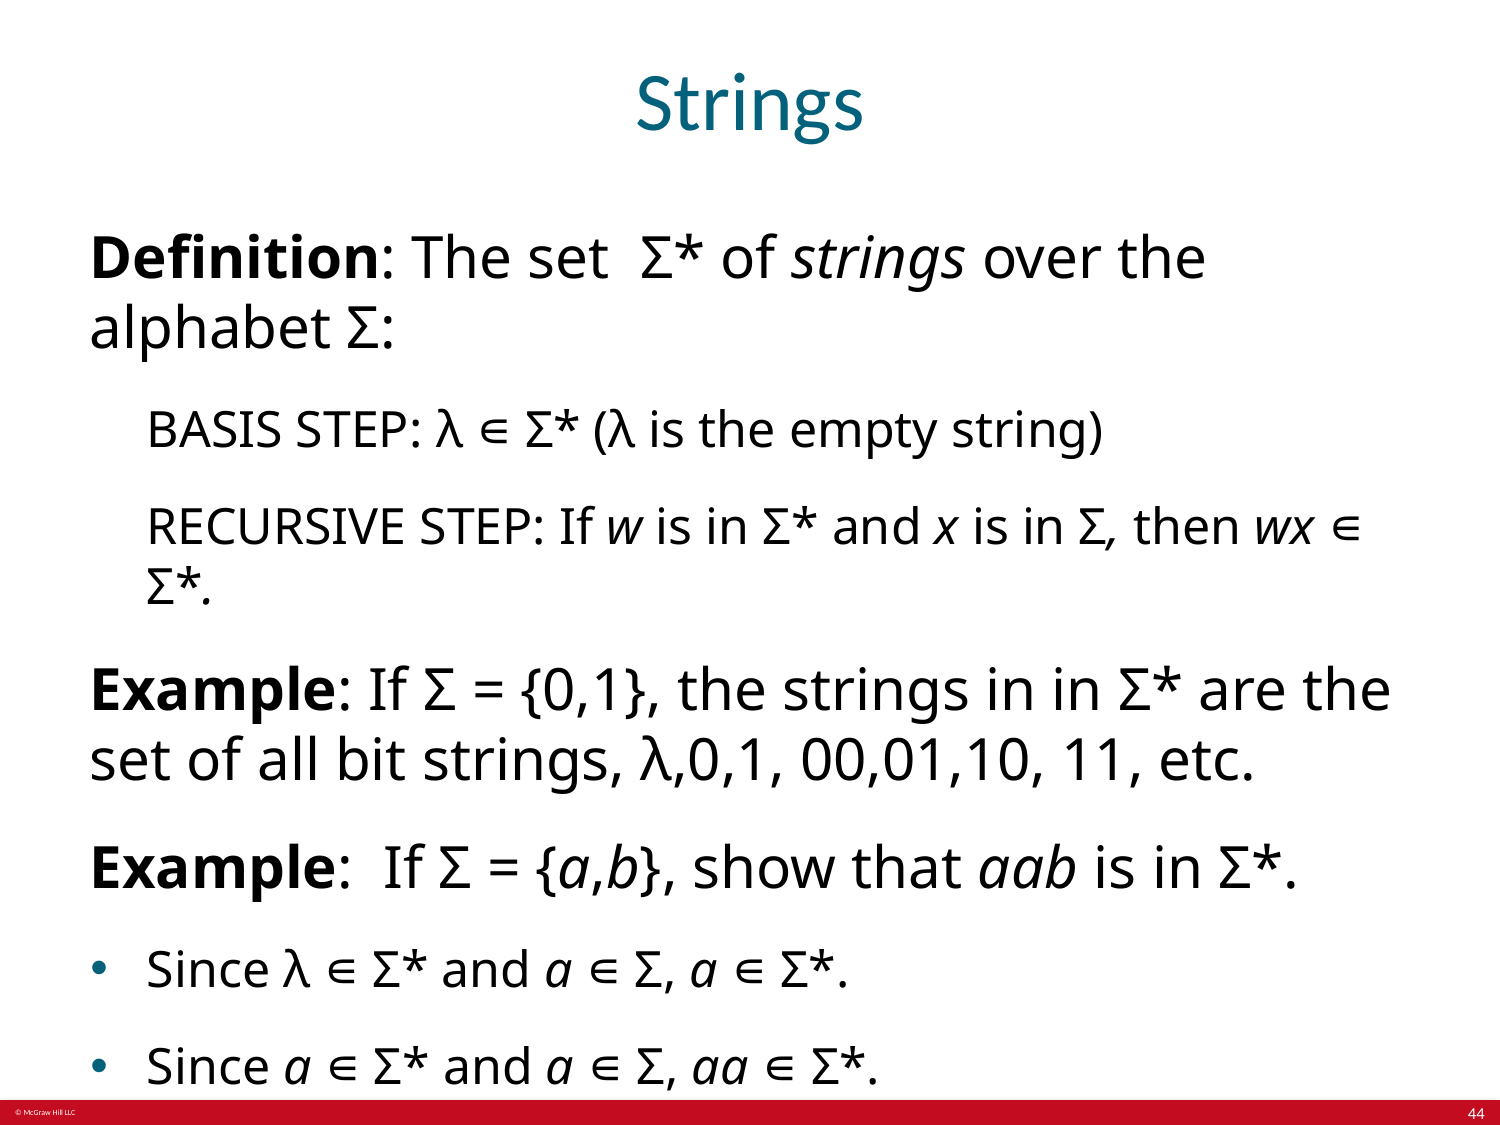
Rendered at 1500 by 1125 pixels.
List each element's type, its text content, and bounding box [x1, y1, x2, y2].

text_box 44 [1424, 1099, 1500, 1125]
title Strings [0, 0, 1500, 195]
list Definition: The set Σ* of strings over the alphabet Σ: BASIS STEP: λ ∊ Σ* (λ is the empty string) RECURSIVE STEP: If w is in Σ* and x is in Σ, then wx ∊ Σ*. Example: If Σ = {0,1}, the strings in in Σ* are the set of all bit strings, λ,0,1, 00,01,10, 11, etc. Example: If Σ = {a,b}, show that a a b is in Σ*. Since λ ∊ Σ* and a ∊ Σ, a ∊ Σ*. Since a ∊ Σ* and a ∊ Σ, a a ∊ Σ*. Since a a ∊ Σ* and b ∊ Σ, a a b ∊ Σ*. [75, 212, 1425, 1075]
